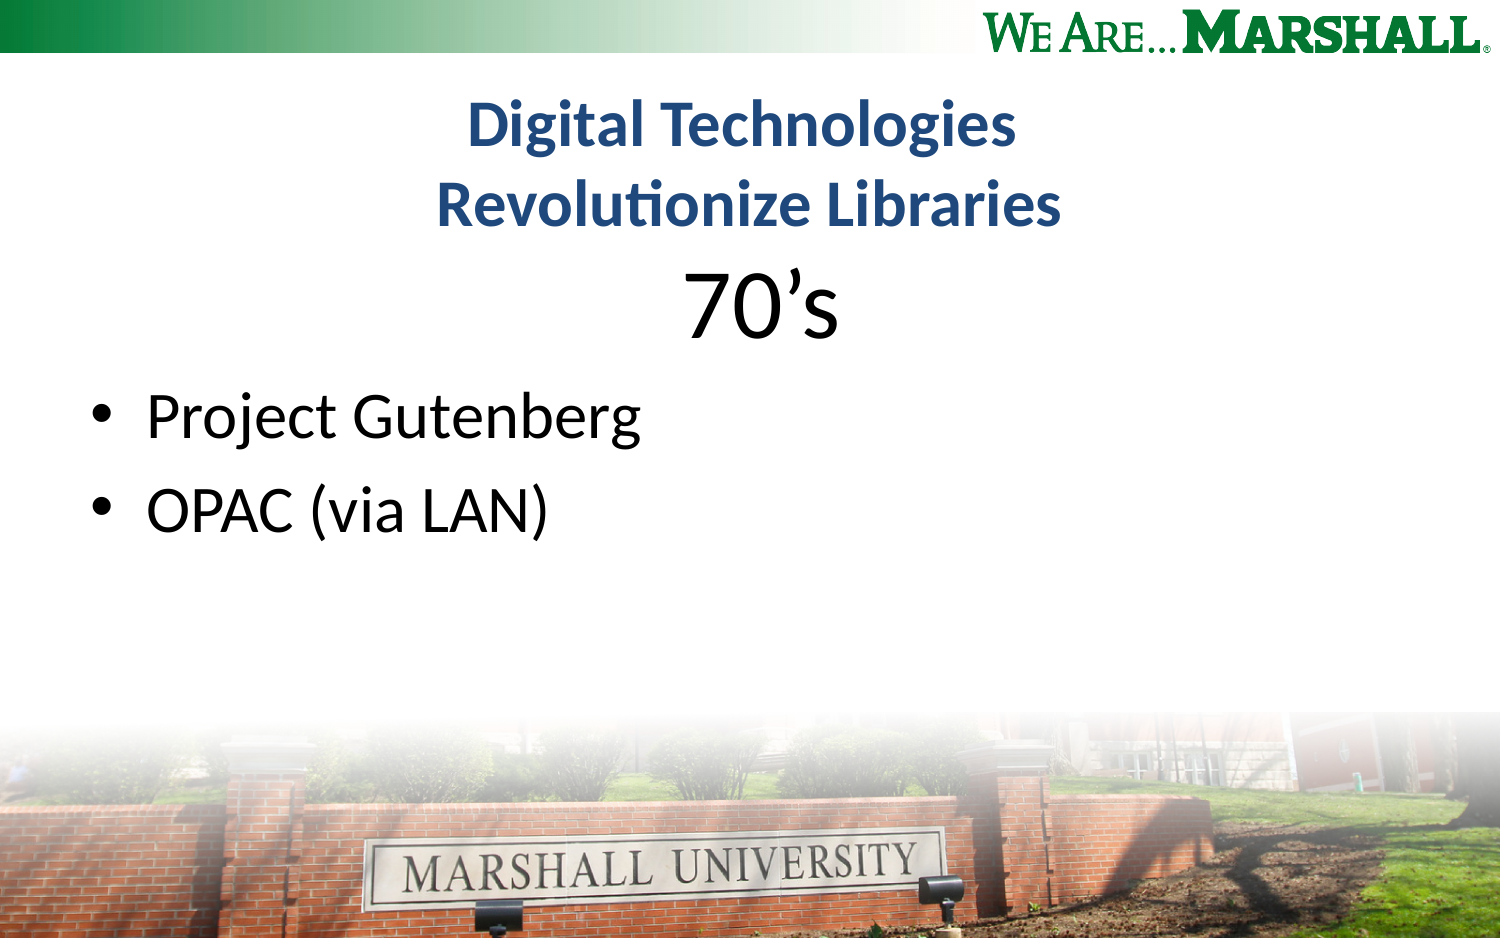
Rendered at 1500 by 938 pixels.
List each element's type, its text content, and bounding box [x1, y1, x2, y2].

title Digital Technologies Revolutionize Libraries [75, 81, 1425, 231]
list 70’s Project Gutenberg OPAC (via LAN) [75, 231, 1425, 713]
picture [0, 0, 1500, 938]
